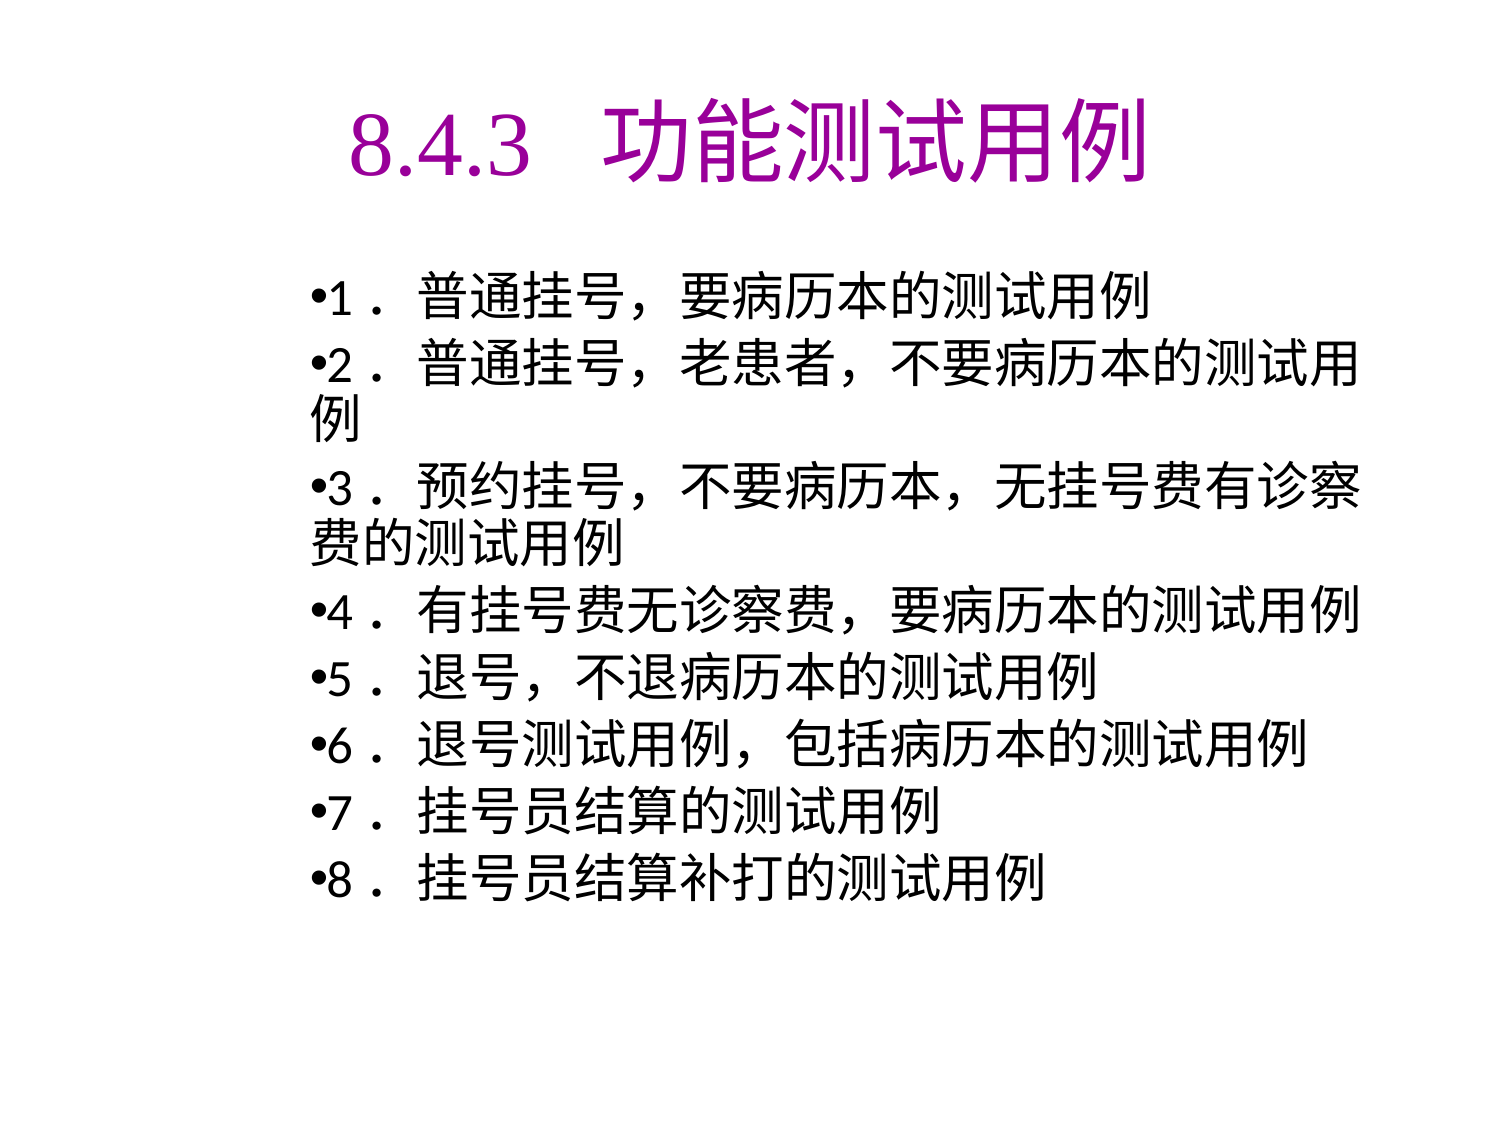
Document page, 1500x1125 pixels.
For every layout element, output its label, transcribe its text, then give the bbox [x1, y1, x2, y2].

title 8.4.3 功能测试用例 [75, 45, 1425, 233]
list 1．普通挂号，要病历本的测试用例 2．普通挂号，老患者，不要病历本的测试用例 3．预约挂号，不要病历本，无挂号费有诊察费的测试用例 4．有挂号费无诊察费，要病历本的测试用例 5．退号，不退病历本的测试用例 6．退号测试用例，包括病历本的测试用例 7．挂号员结算的测试用例 8．挂号员结算补打的测试用例 [112, 262, 1388, 938]
